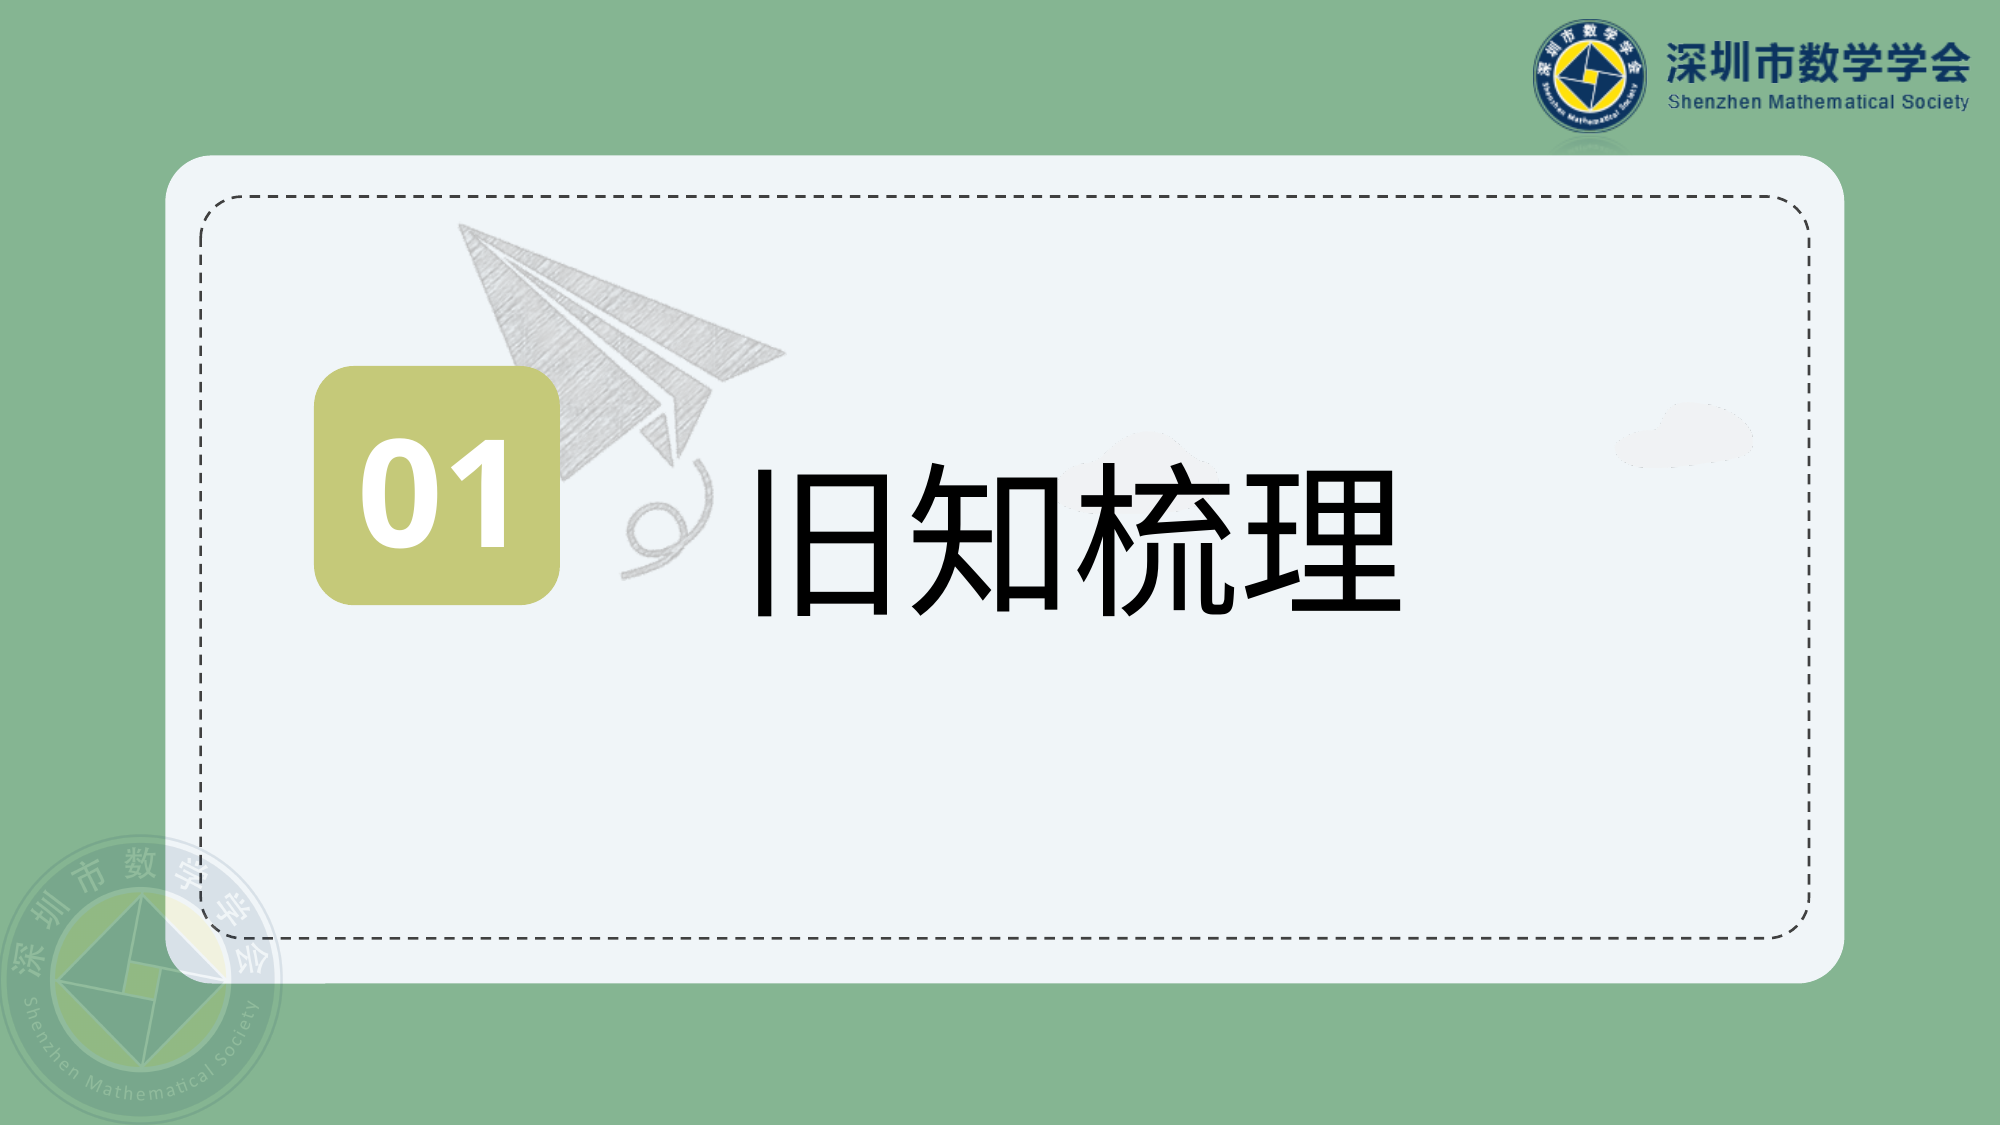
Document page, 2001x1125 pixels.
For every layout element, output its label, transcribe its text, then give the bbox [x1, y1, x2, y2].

picture [1533, 19, 1972, 156]
text_box 旧知梳理 [848, 429, 1471, 644]
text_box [272, 115, 848, 676]
picture [1614, 402, 1753, 468]
